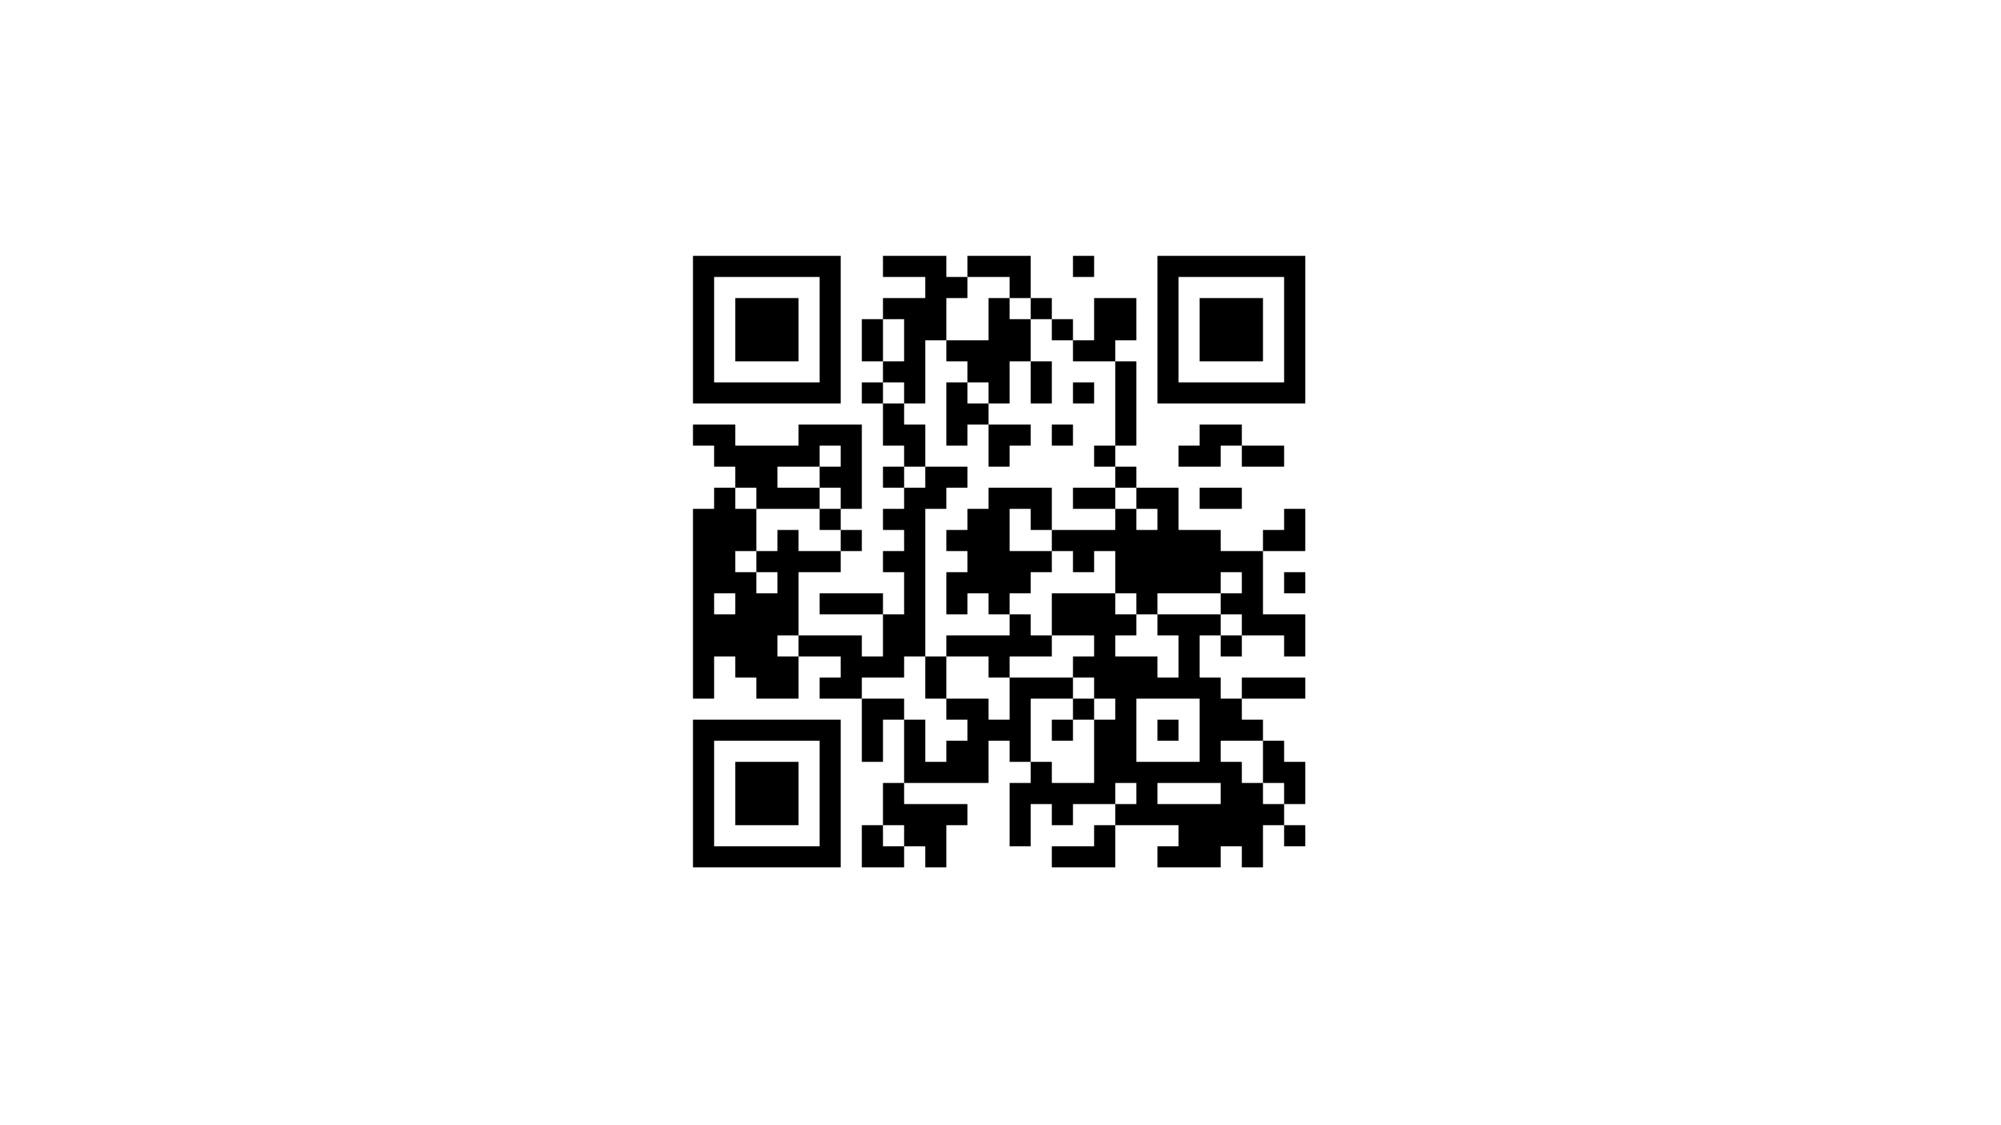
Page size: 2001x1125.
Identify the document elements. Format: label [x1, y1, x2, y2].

picture [620, 183, 1380, 942]
